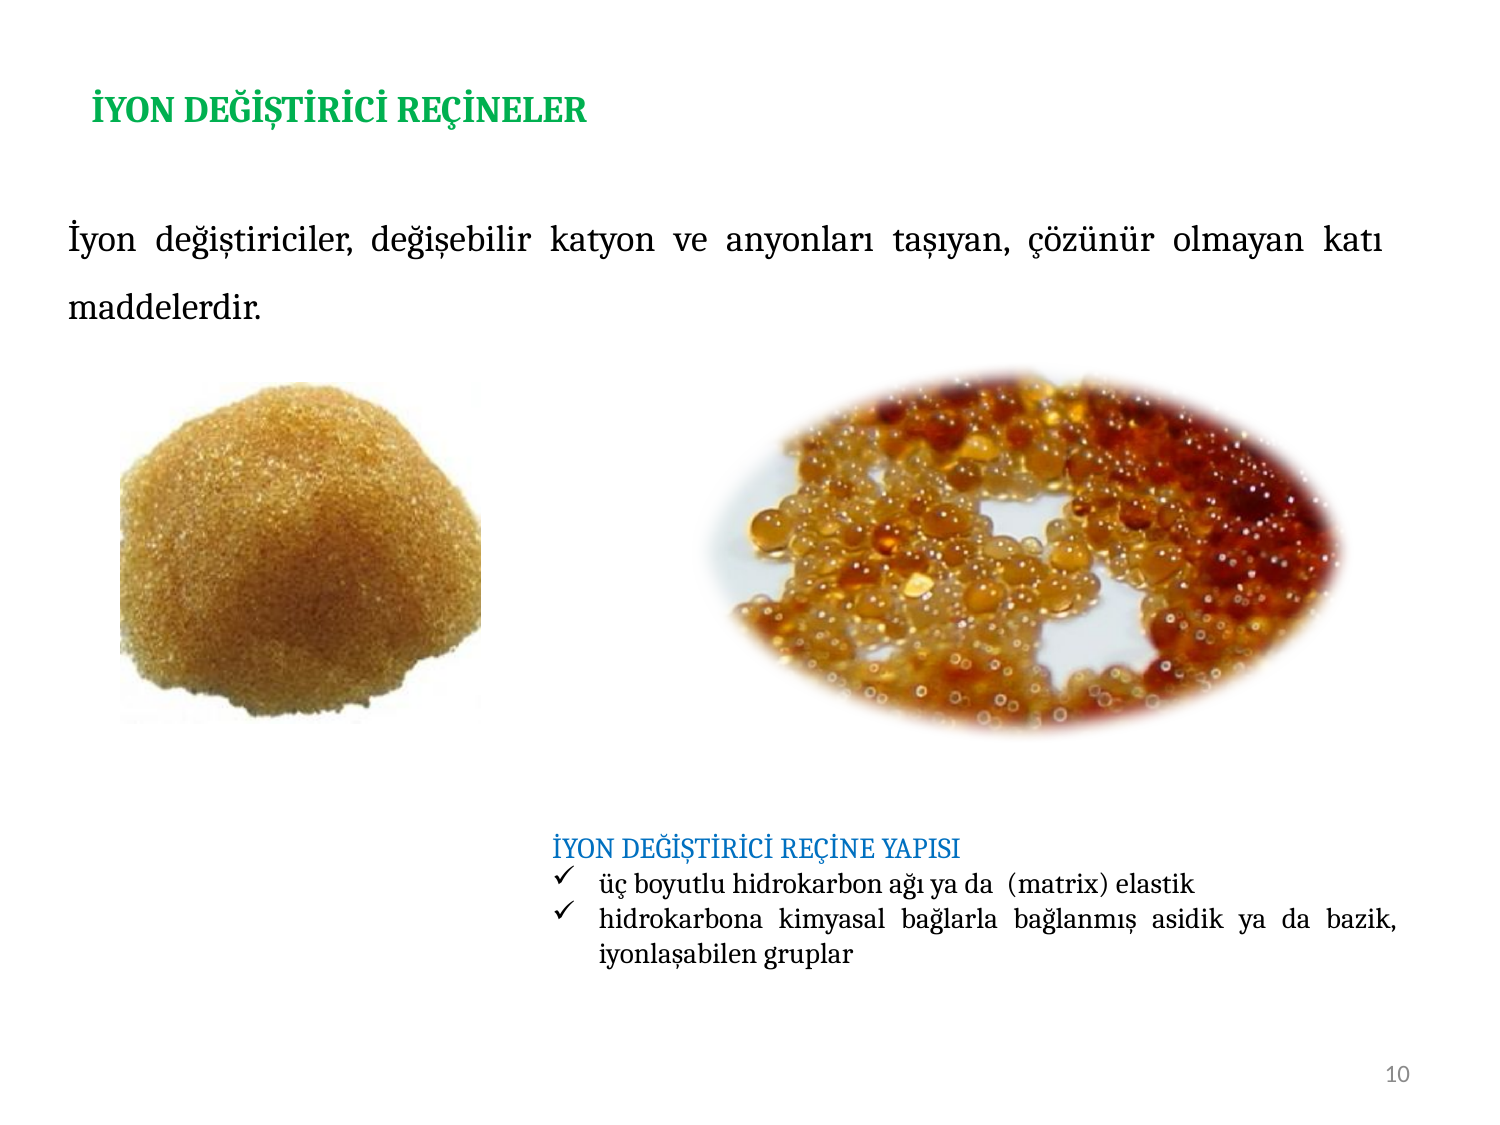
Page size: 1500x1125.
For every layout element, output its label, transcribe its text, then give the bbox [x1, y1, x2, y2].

text_box İyon değiştiriciler, değişebilir katyon ve anyonları taşıyan, çözünür olmayan katı maddelerdir. [53, 184, 1400, 335]
text_box İYON DEĞİŞTİRİCİ REÇİNE YAPISI üç boyutlu hidrokarbon ağı ya da (matrix) elastik hidrokarbona kimyasal bağlarla bağlanmış asidik ya da bazik, iyonlaşabilen gruplar [537, 822, 1412, 977]
slide_number 10 [1074, 1042, 1425, 1103]
text_box İYON DEĞİŞTİRİCİ REÇİNELER [76, 78, 715, 138]
picture [690, 361, 1356, 745]
picture [120, 382, 481, 724]
